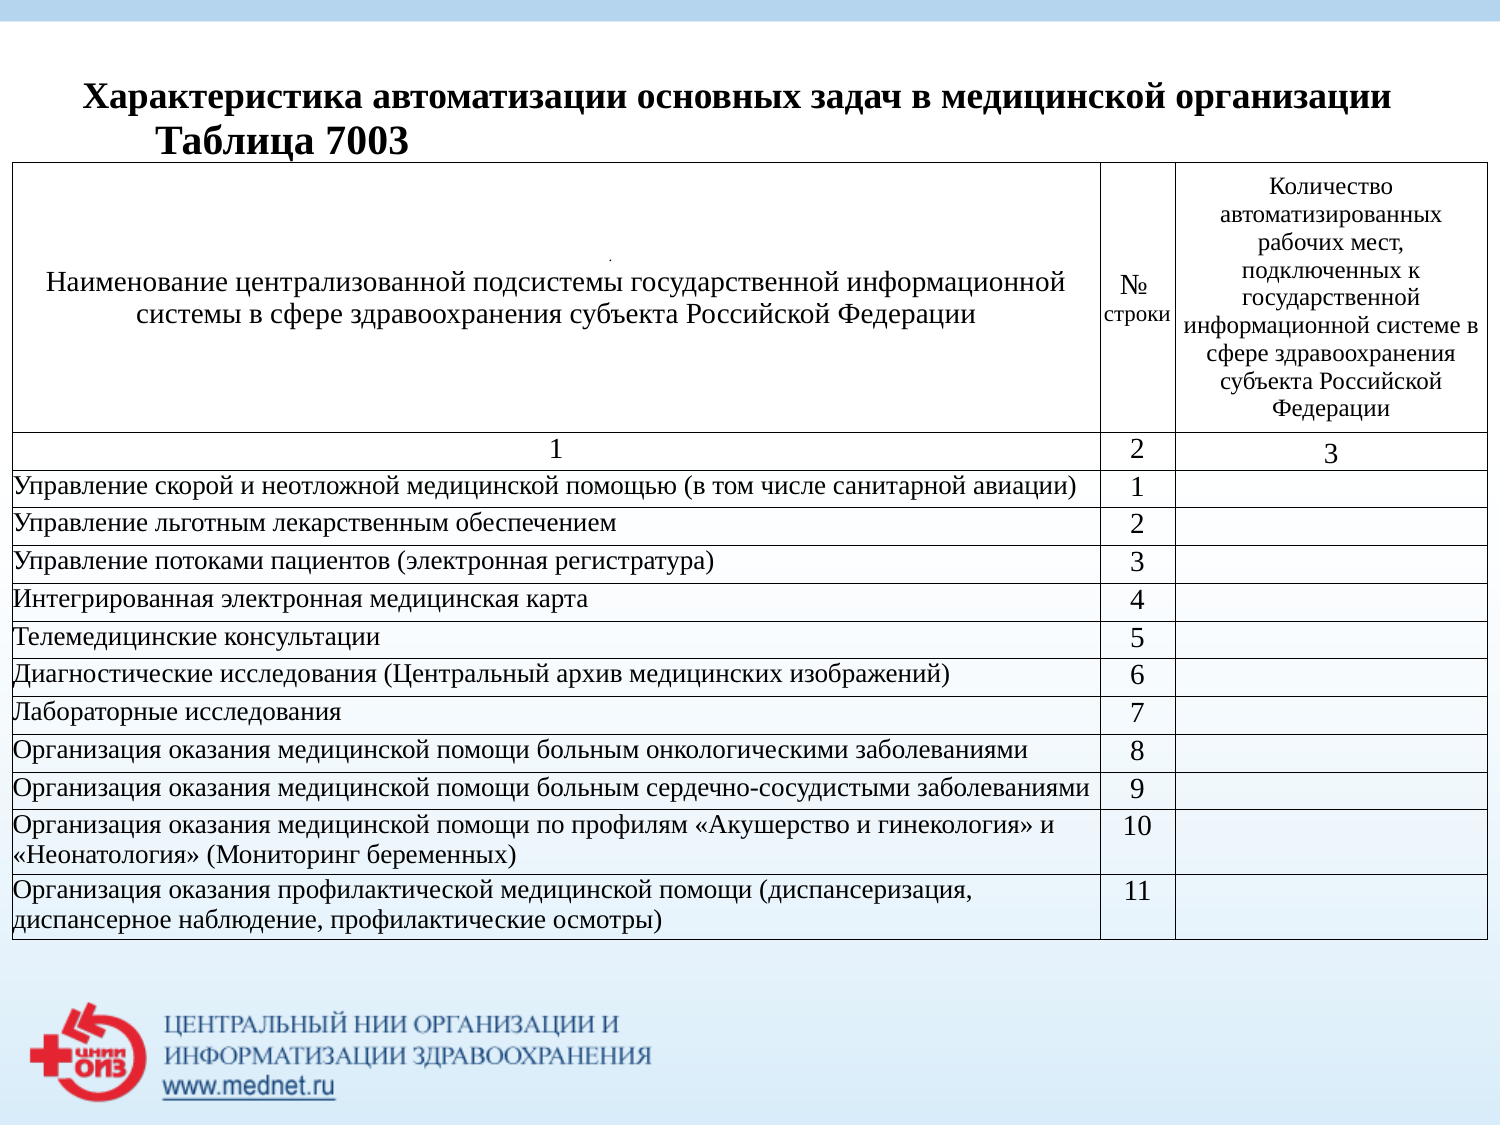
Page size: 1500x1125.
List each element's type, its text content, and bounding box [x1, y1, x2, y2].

table_cell 10 [1101, 810, 1175, 874]
table_cell [1176, 622, 1487, 658]
table_cell 9 [1101, 773, 1175, 809]
table_header Количество автоматизированных рабочих мест, подключенных к государственной информационной системе в сфере здравоохранения субъекта Российской Федерации [1176, 163, 1487, 432]
table_cell Организация оказания профилактической медицинской помощи (диспансеризация, диспансерное наблюдение, профилактические осмотры) [13, 875, 1100, 939]
table_cell [1176, 773, 1487, 809]
table_cell Управление скорой и неотложной медицинской помощью (в том числе санитарной авиации) [13, 471, 1100, 507]
table_cell [1176, 810, 1487, 874]
table_cell [1176, 659, 1487, 696]
table_cell 3 [1101, 546, 1175, 583]
table_cell Организация оказания медицинской помощи по профилям «Акушерство и гинекология» и «Неонатология» (Мониторинг беременных) [13, 810, 1100, 874]
text_box Характеристика автоматизации основных задач в медицинской организации [37, 62, 1438, 125]
table_cell [1176, 875, 1487, 939]
table_cell 2 [1101, 508, 1175, 545]
picture [0, 0, 1500, 1125]
table_cell 6 [1101, 659, 1175, 696]
table_cell 5 [1101, 622, 1175, 658]
table_header № строки [1101, 163, 1175, 432]
table_cell 8 [1101, 735, 1175, 772]
table_cell 4 [1101, 584, 1175, 621]
table_cell Лабораторные исследования [13, 697, 1100, 734]
table_cell 2 [1101, 433, 1175, 470]
table_cell [1176, 508, 1487, 545]
table_cell 1 [13, 433, 1100, 470]
table_cell Телемедицинские консультации [13, 622, 1100, 658]
table_cell [1176, 697, 1487, 734]
table_cell Организация оказания медицинской помощи больным сердечно-сосудистыми заболеваниями [13, 773, 1100, 809]
table_cell 11 [1101, 875, 1175, 939]
table_cell Диагностические исследования (Центральный архив медицинских изображений) [13, 659, 1100, 696]
table_cell [1176, 735, 1487, 772]
table_cell [1176, 584, 1487, 621]
table_cell [1176, 546, 1487, 583]
table_header Наименование централизованной подсистемы государственной информационной системы в сфере здравоохранения субъекта Российской Федерации [13, 163, 1100, 432]
table_cell Управление льготным лекарственным обеспечением [13, 508, 1100, 545]
table_cell [1176, 471, 1487, 507]
table_cell 7 [1101, 697, 1175, 734]
title Таблица 7003 [50, 125, 525, 162]
table_cell Управление потоками пациентов (электронная регистратура) [13, 546, 1100, 583]
table_cell Организация оказания медицинской помощи больным онкологическими заболеваниями [13, 735, 1100, 772]
table_cell 3 [1176, 433, 1487, 470]
table_cell 1 [1101, 471, 1175, 507]
table_cell Интегрированная электронная медицинская карта [13, 584, 1100, 621]
